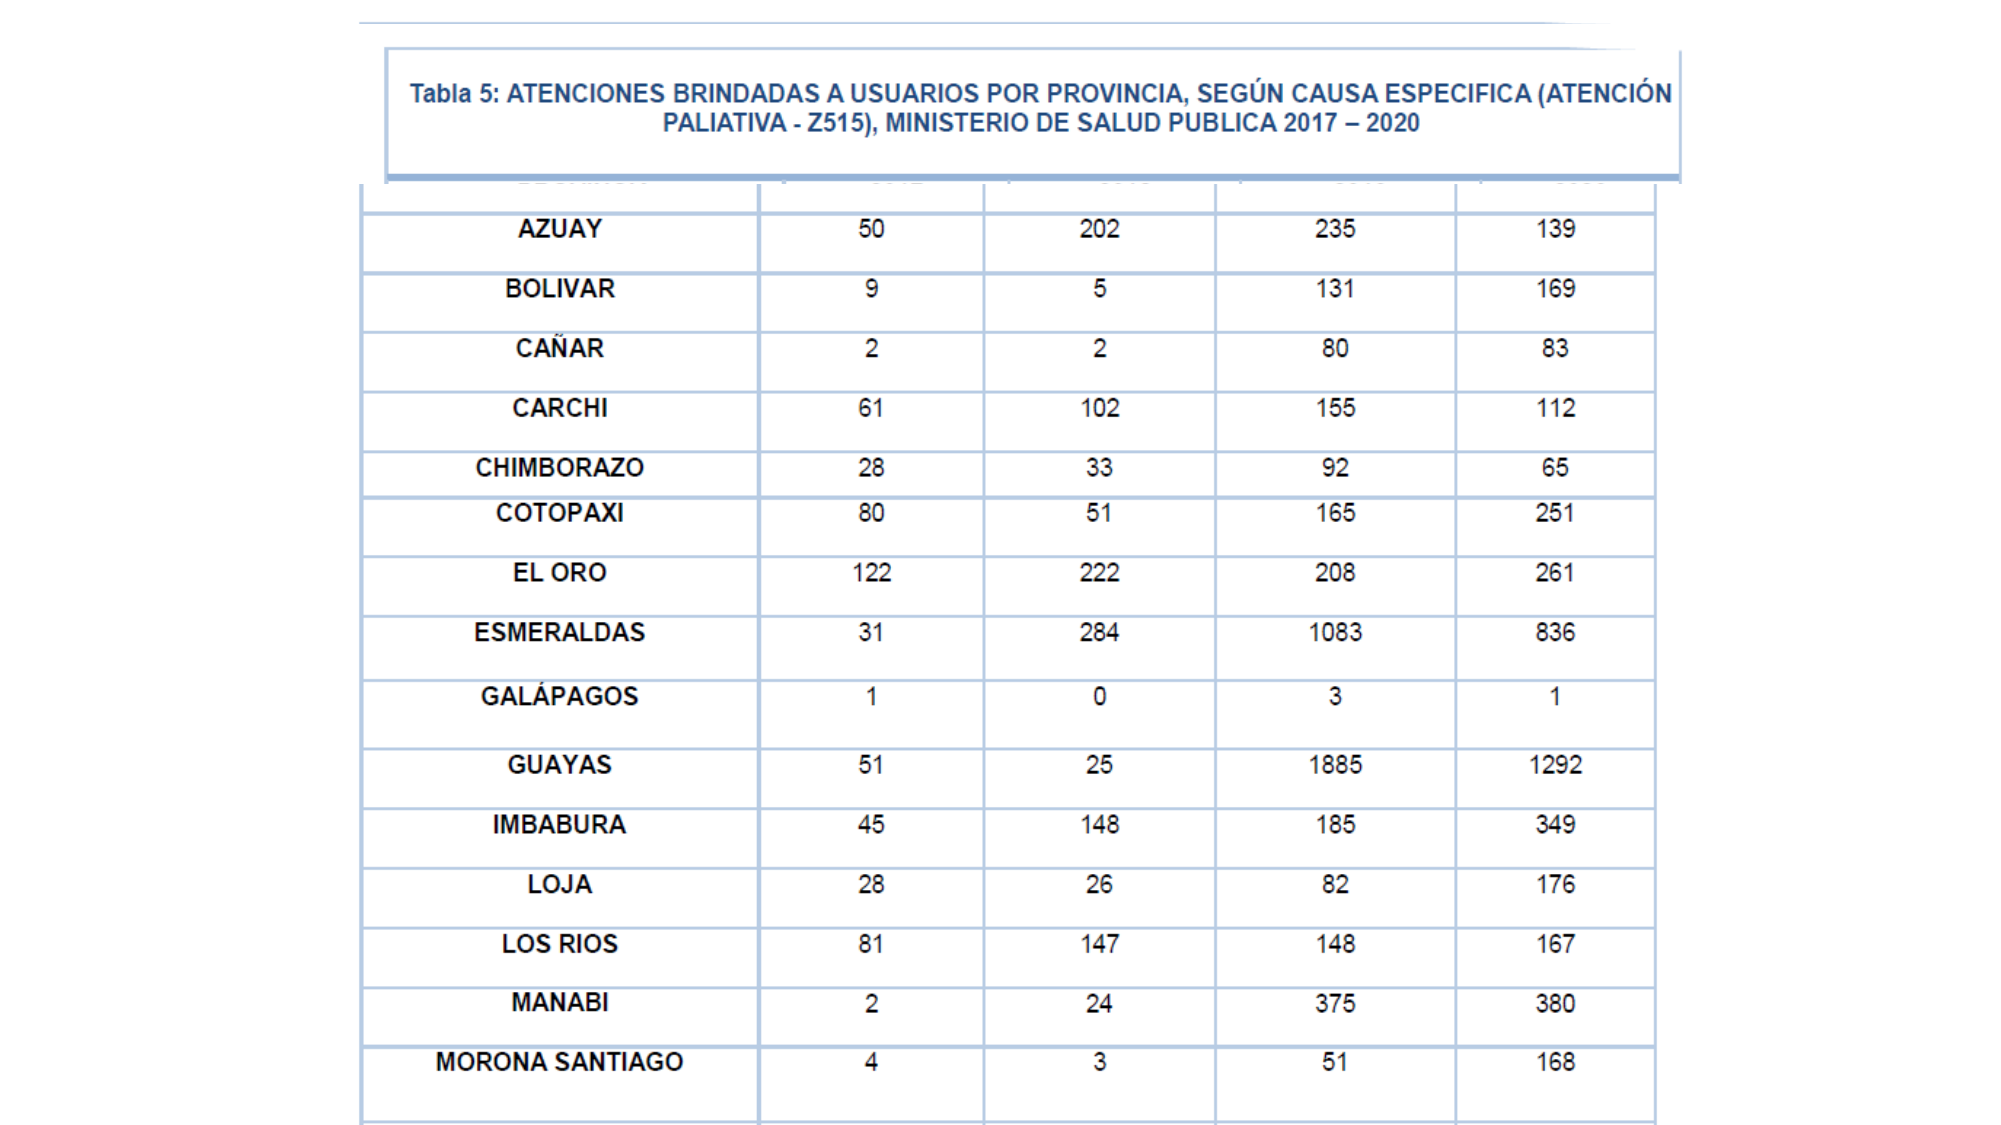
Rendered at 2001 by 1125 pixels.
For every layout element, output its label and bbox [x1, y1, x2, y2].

picture [323, 0, 1702, 1125]
